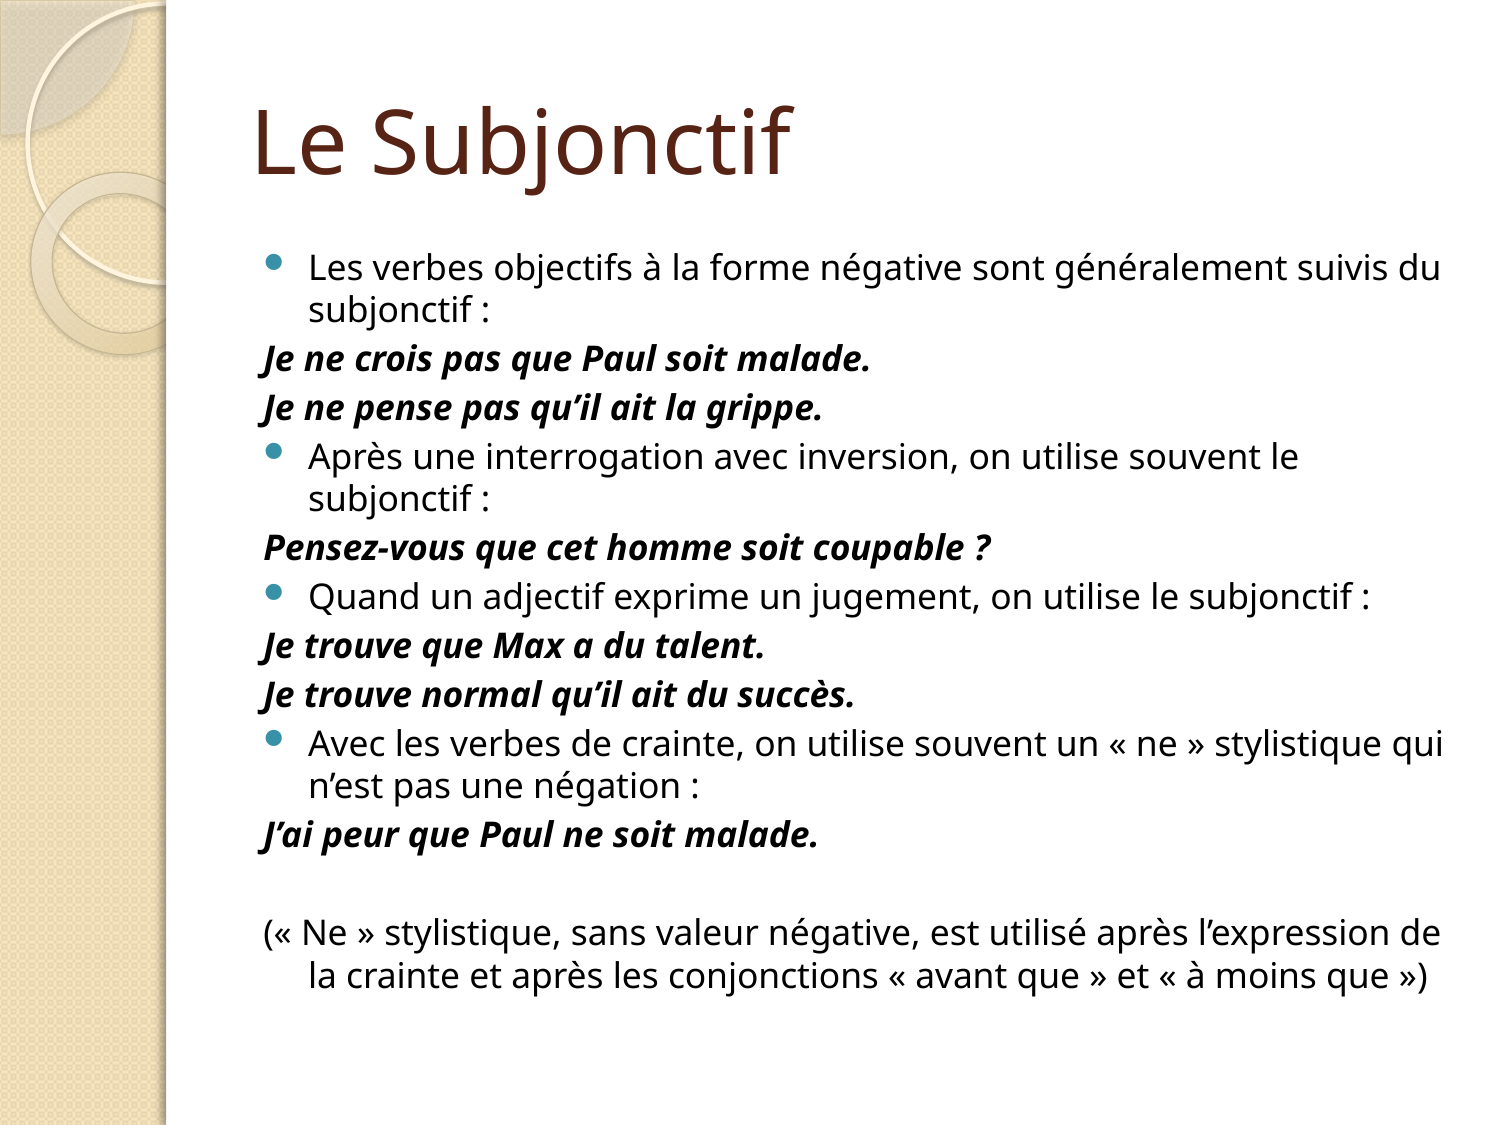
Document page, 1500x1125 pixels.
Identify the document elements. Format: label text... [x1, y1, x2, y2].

list Les verbes objectifs à la forme négative sont généralement suivis du subjonctif : Je ne crois pas que Paul soit malade. Je ne pense pas qu’il ait la grippe. Après une interrogation avec inversion, on utilise souvent le subjonctif : Pensez-vous que cet homme soit coupable ? Quand un adjectif exprime un jugement, on utilise le subjonctif : Je trouve que Max a du talent. Je trouve normal qu’il ait du succès. Avec les verbes de crainte, on utilise souvent un « ne » stylistique qui n’est pas une négation : J’ai peur que Paul ne soit malade. (« Ne » stylistique, sans valeur négative, est utilisé après l’expression de la crainte et après les conjonctions « avant que » et « à moins que ») [235, 237, 1466, 1025]
title Le Subjonctif [235, 45, 1466, 233]
